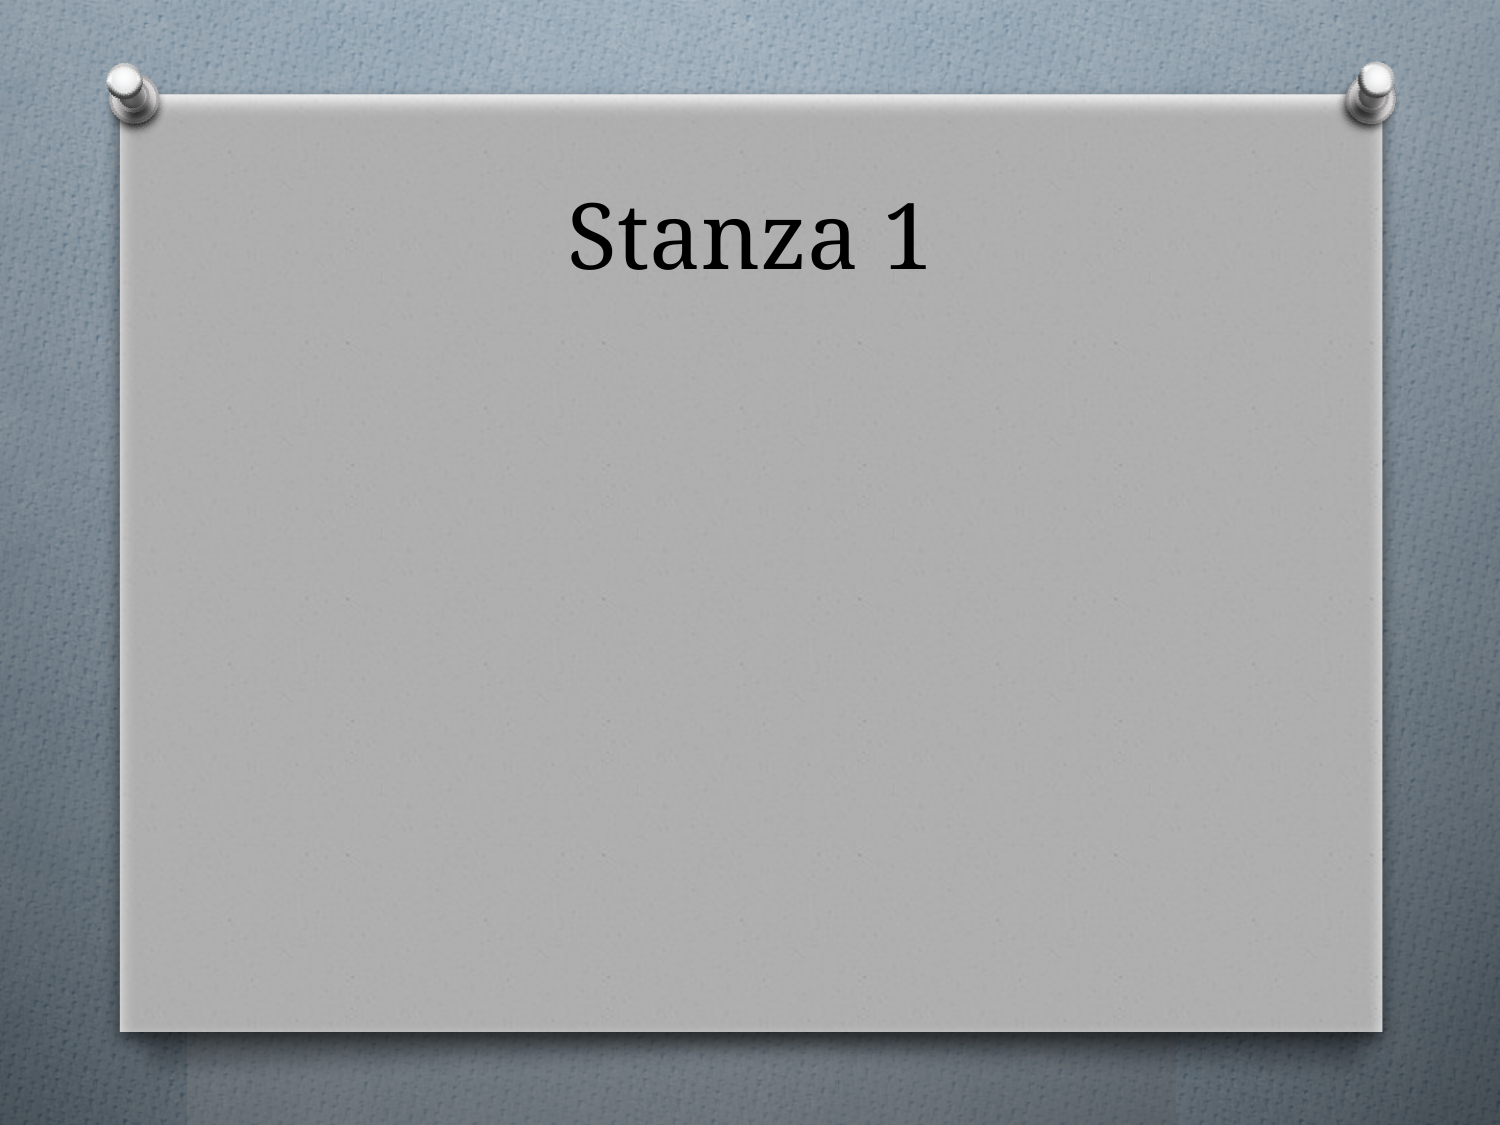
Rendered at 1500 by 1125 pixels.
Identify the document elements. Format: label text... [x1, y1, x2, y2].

picture [1317, 35, 1439, 156]
title Stanza 1 [179, 134, 1323, 332]
picture [75, 29, 198, 153]
